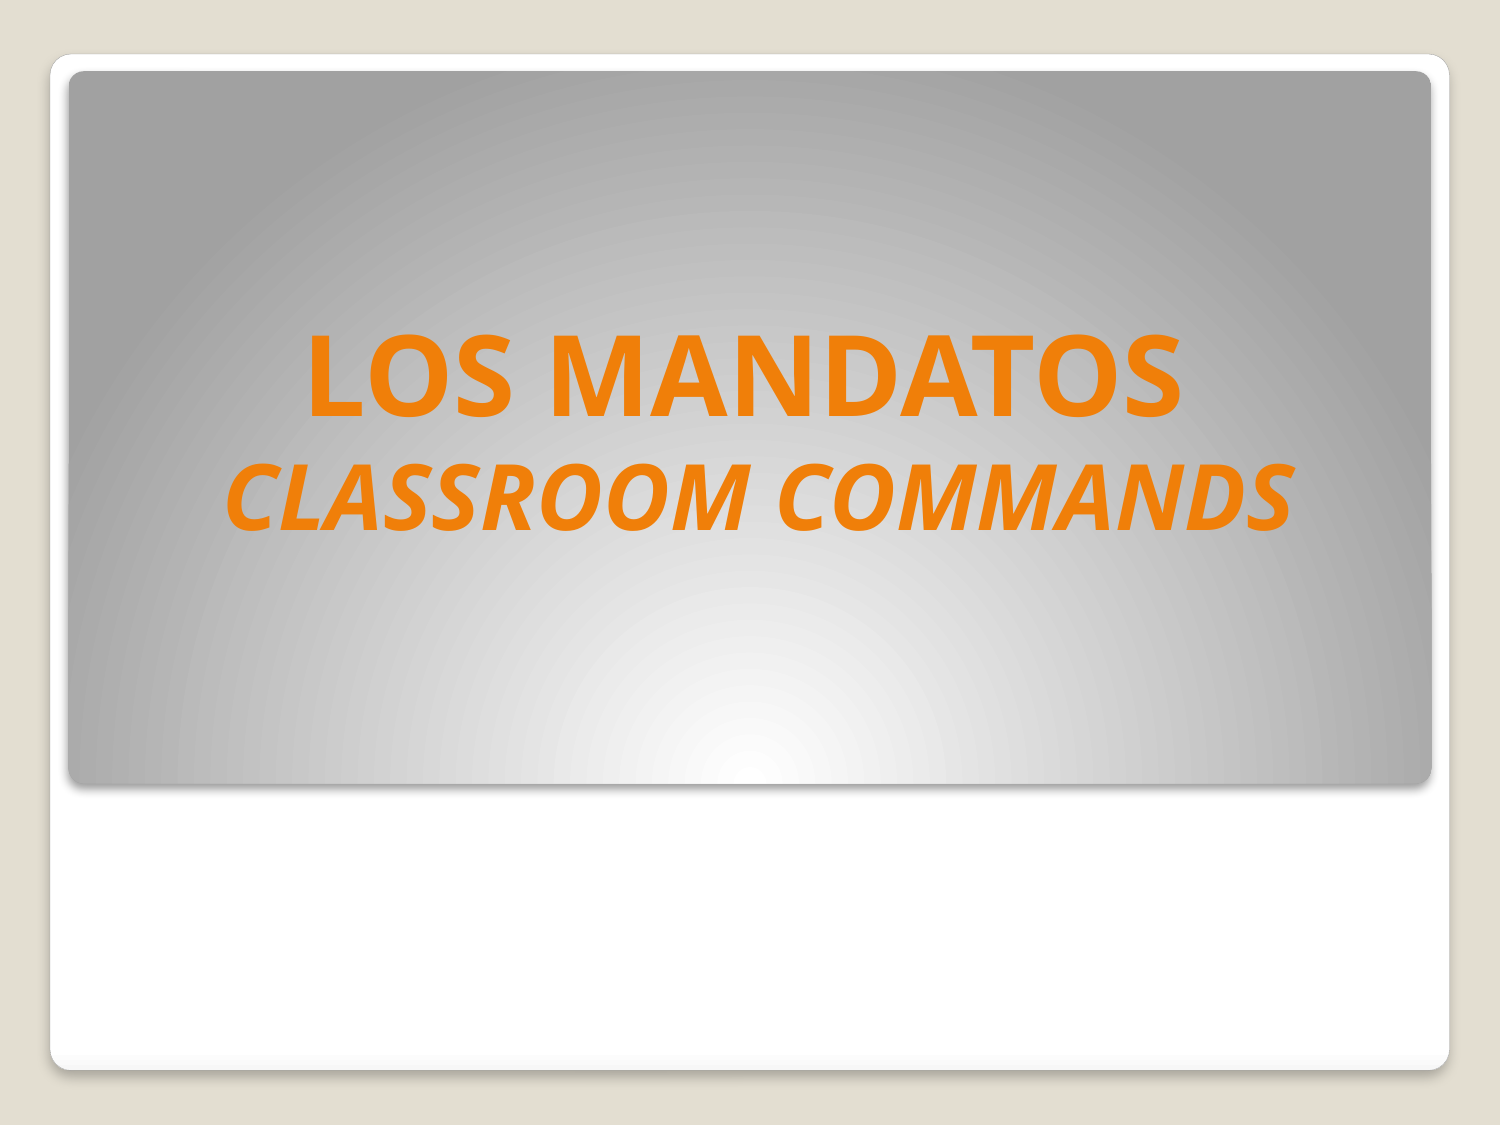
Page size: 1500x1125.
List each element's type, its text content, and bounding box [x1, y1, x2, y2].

title LOS MANDATOS CLASSROOM COMMANDS [87, 437, 1430, 549]
